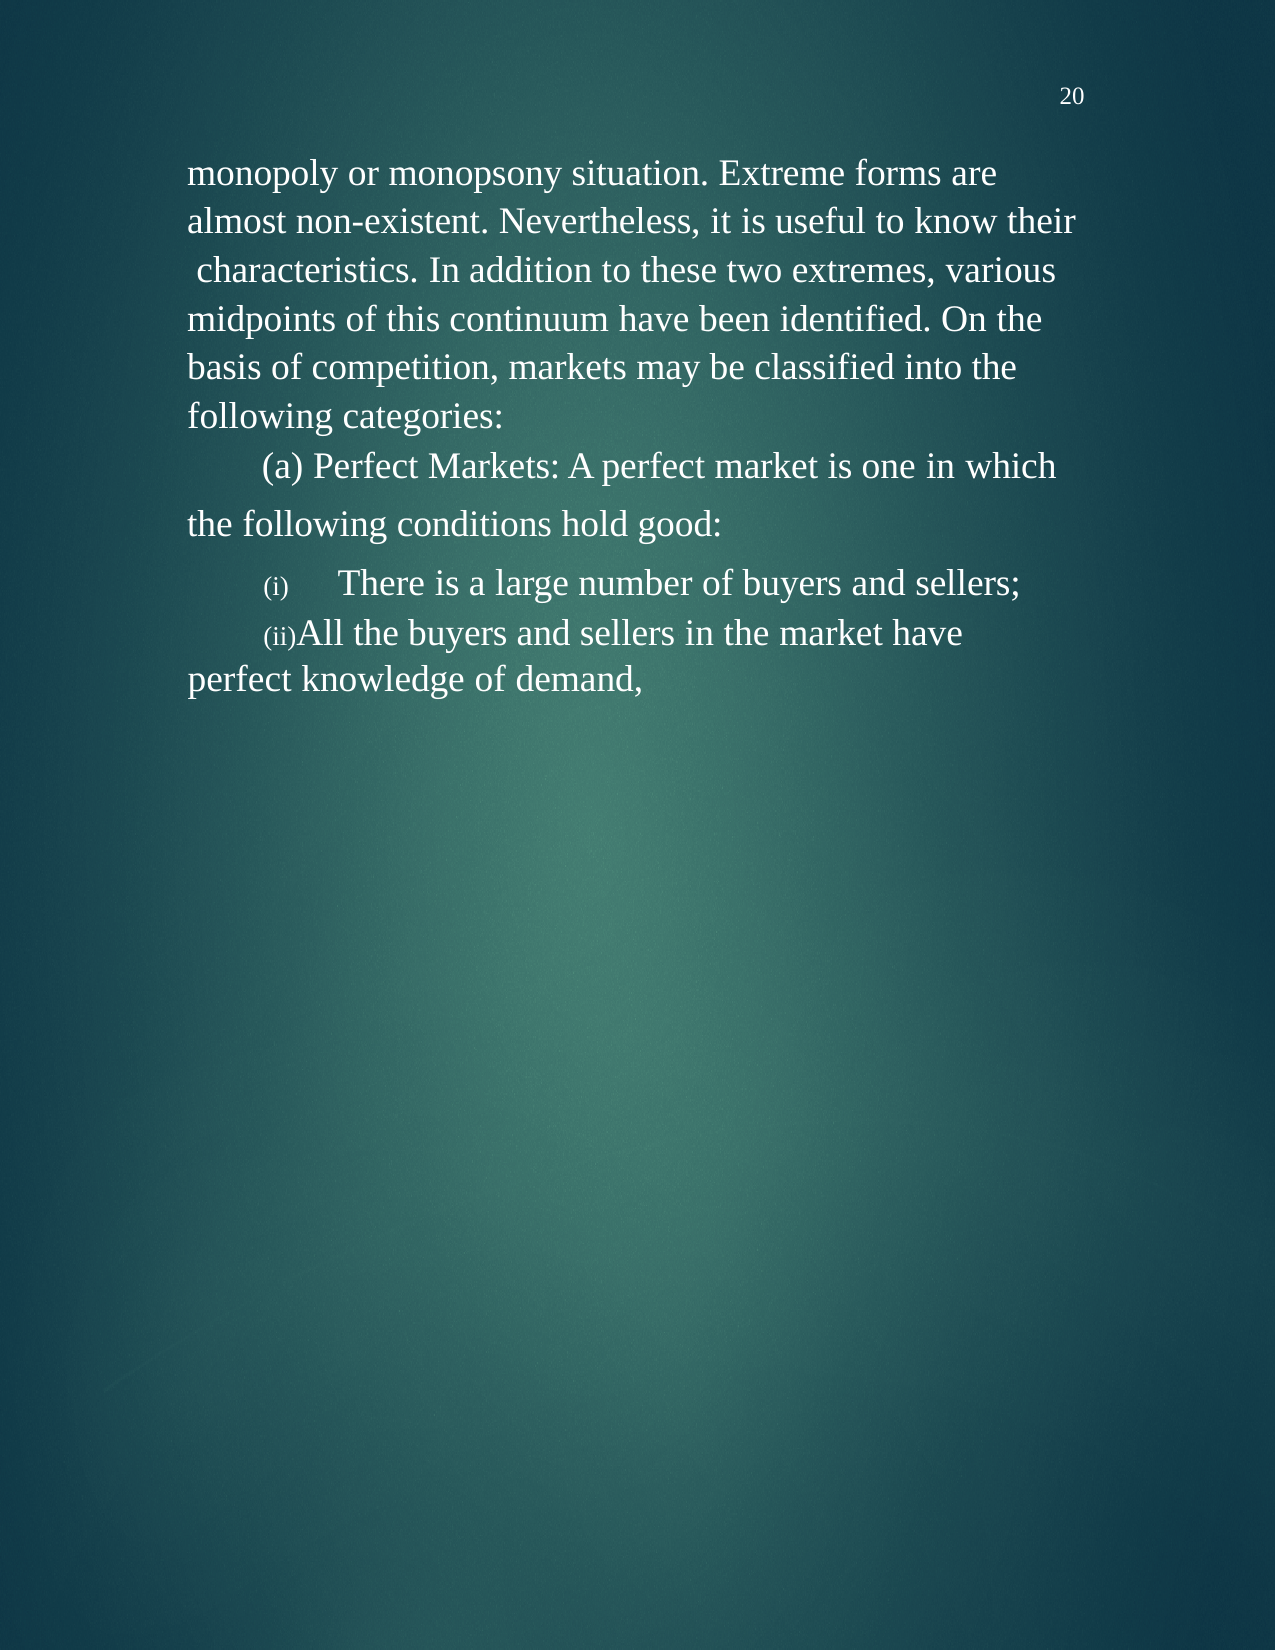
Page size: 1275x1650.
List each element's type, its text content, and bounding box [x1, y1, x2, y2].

text_box 20 [1057, 77, 1087, 110]
text_box monopoly or monopsony situation. Extreme forms are almost non-existent. Nevertheless, it is useful to know their characteristics. In addition to these two extremes, various midpoints of this continuum have been identified. On the basis of competition, markets may be classified into the following categories: (a) Perfect Markets: A perfect market is one in which the following conditions hold good: There is a large number of buyers and sellers; All the buyers and sellers in the market have perfect knowledge of demand, [184, 142, 1081, 700]
